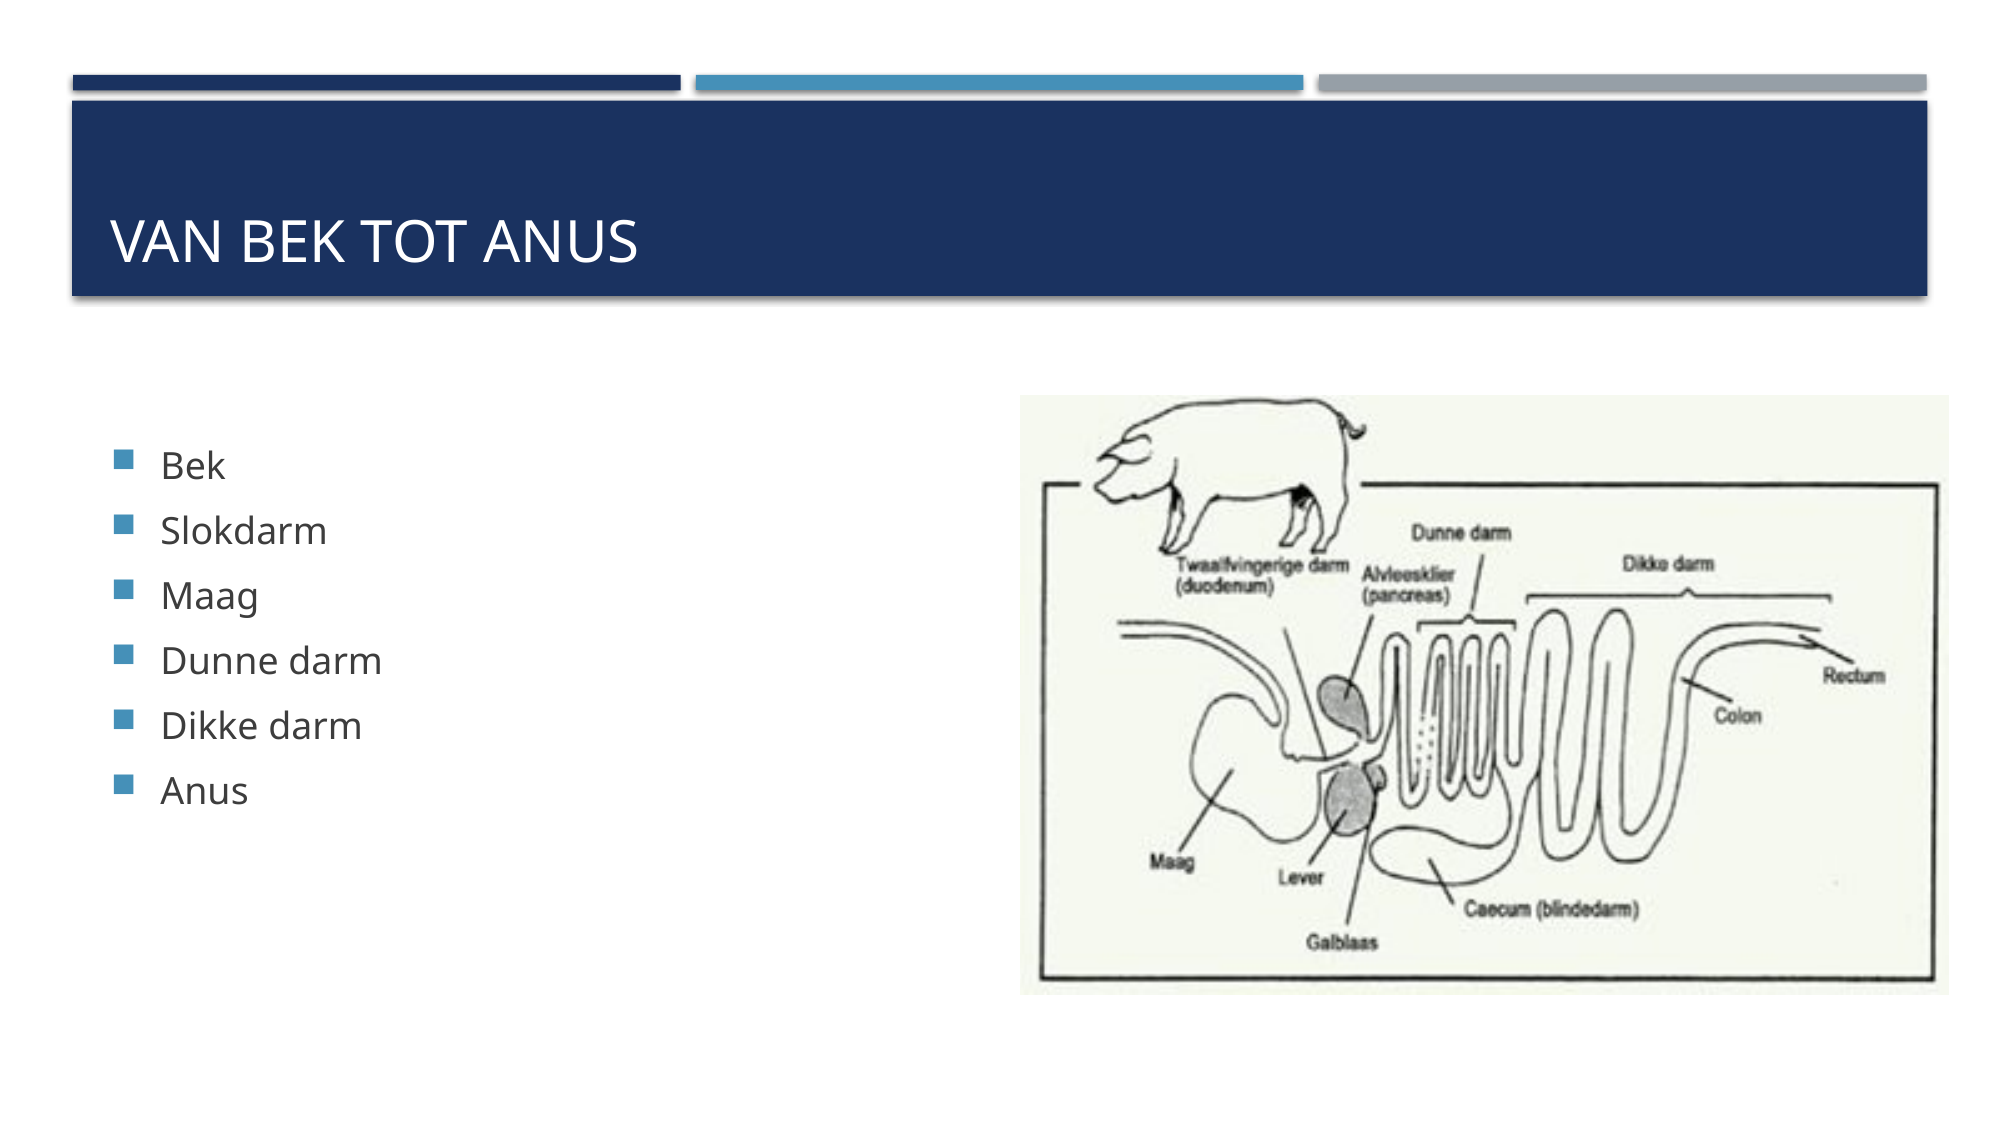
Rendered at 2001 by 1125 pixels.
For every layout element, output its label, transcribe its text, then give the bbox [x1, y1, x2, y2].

list Bek Slokdarm Maag Dunne darm Dikke darm Anus [95, 357, 1905, 962]
picture [1019, 395, 1950, 996]
title Van bek tot anus [95, 115, 1905, 282]
